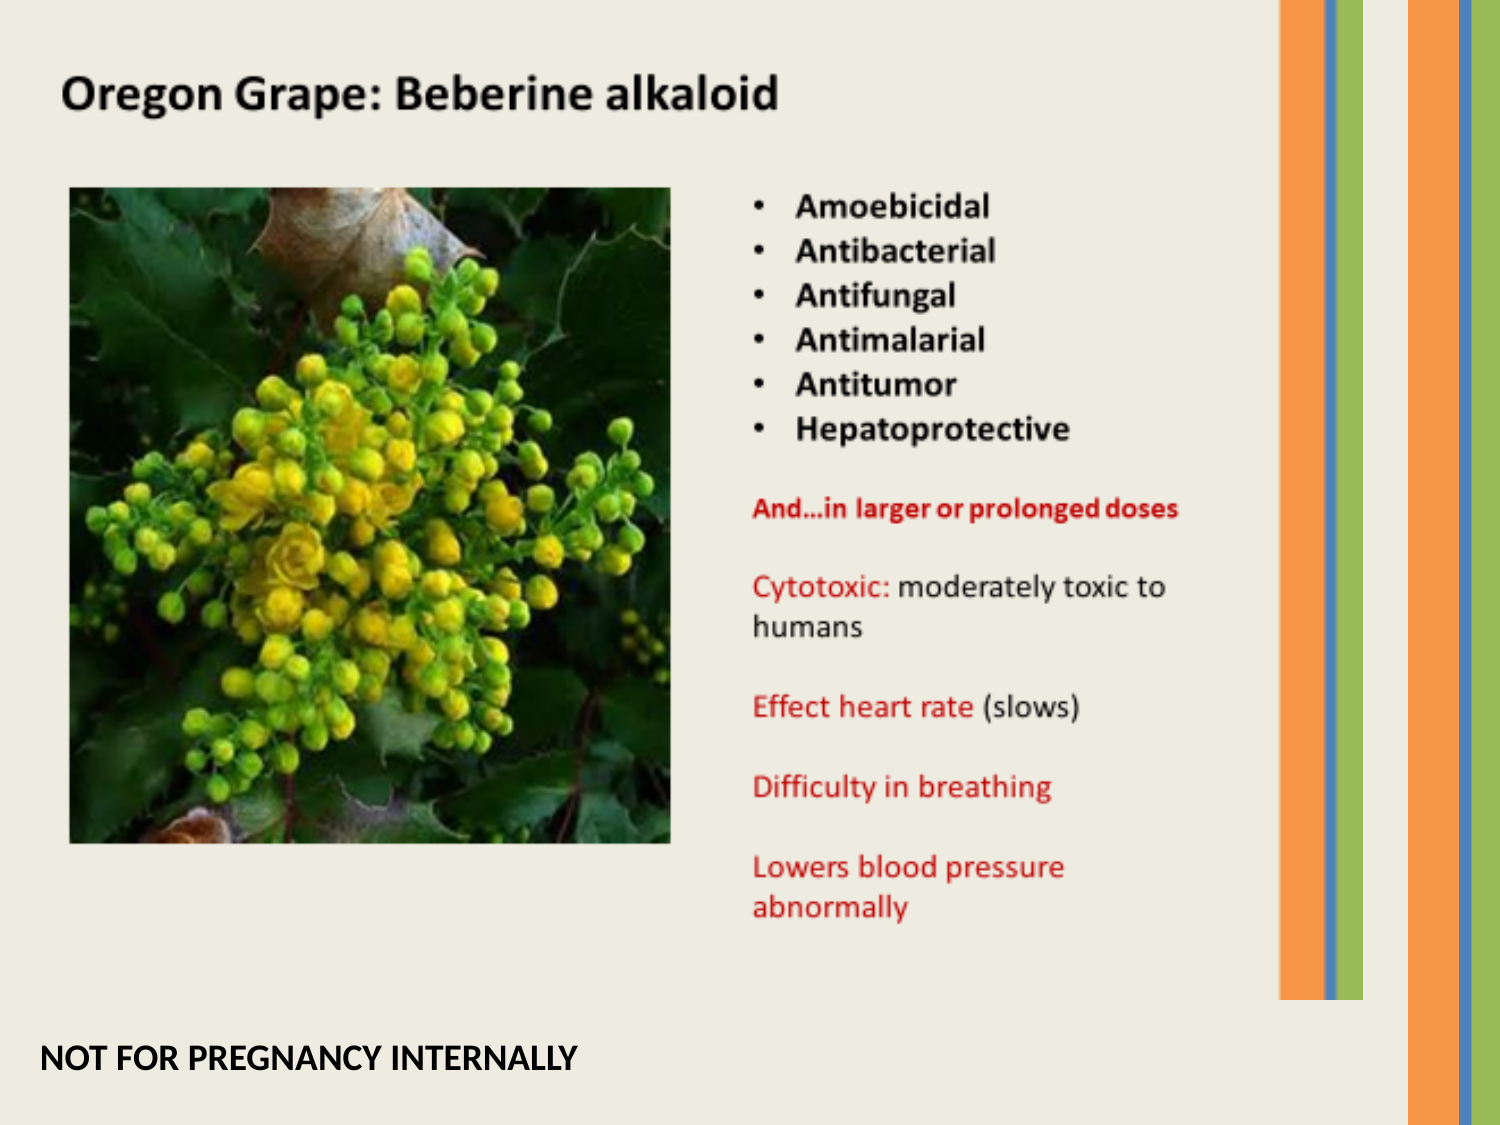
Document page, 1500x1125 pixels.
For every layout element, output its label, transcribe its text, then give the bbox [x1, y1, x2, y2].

text_box NOT FOR PREGNANCY INTERNALLY [24, 1024, 1225, 1086]
picture [2, 0, 1363, 1001]
